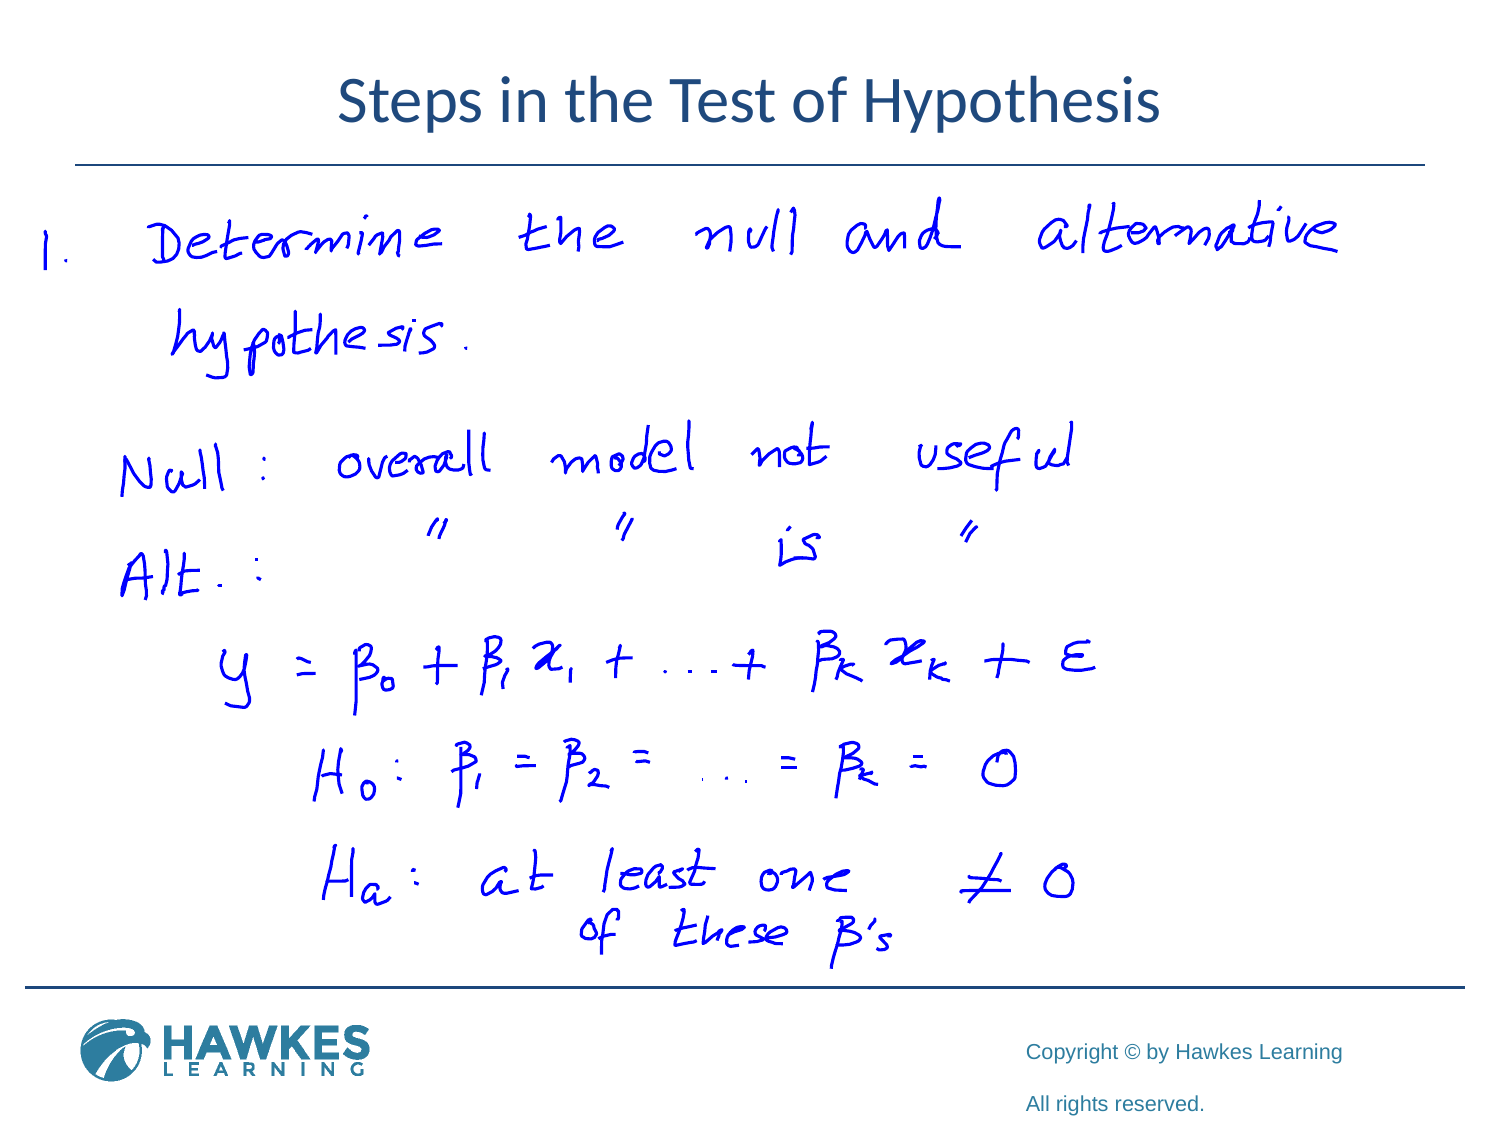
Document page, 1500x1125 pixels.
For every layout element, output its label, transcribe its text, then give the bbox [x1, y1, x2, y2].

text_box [616, 512, 633, 541]
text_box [427, 518, 447, 540]
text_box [830, 916, 891, 969]
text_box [354, 636, 766, 716]
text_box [602, 848, 716, 893]
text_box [960, 520, 977, 543]
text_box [338, 429, 491, 479]
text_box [551, 420, 694, 474]
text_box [313, 748, 402, 802]
text_box [982, 749, 1017, 787]
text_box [518, 213, 624, 252]
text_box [262, 457, 266, 480]
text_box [1039, 199, 1338, 254]
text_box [220, 649, 316, 708]
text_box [121, 549, 262, 601]
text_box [171, 309, 468, 379]
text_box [148, 215, 443, 263]
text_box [701, 757, 797, 782]
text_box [121, 443, 224, 498]
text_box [760, 868, 850, 891]
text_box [44, 230, 68, 271]
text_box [835, 742, 927, 799]
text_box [482, 849, 554, 896]
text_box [323, 845, 419, 905]
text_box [695, 207, 796, 255]
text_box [779, 526, 820, 566]
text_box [960, 853, 1074, 904]
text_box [581, 909, 619, 955]
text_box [812, 631, 1096, 693]
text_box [751, 421, 830, 468]
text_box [674, 909, 787, 947]
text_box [918, 421, 1072, 491]
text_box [451, 738, 651, 808]
title Steps in the Test of Hypothesis [75, 29, 1425, 180]
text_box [846, 197, 962, 253]
picture [75, 1012, 375, 1088]
